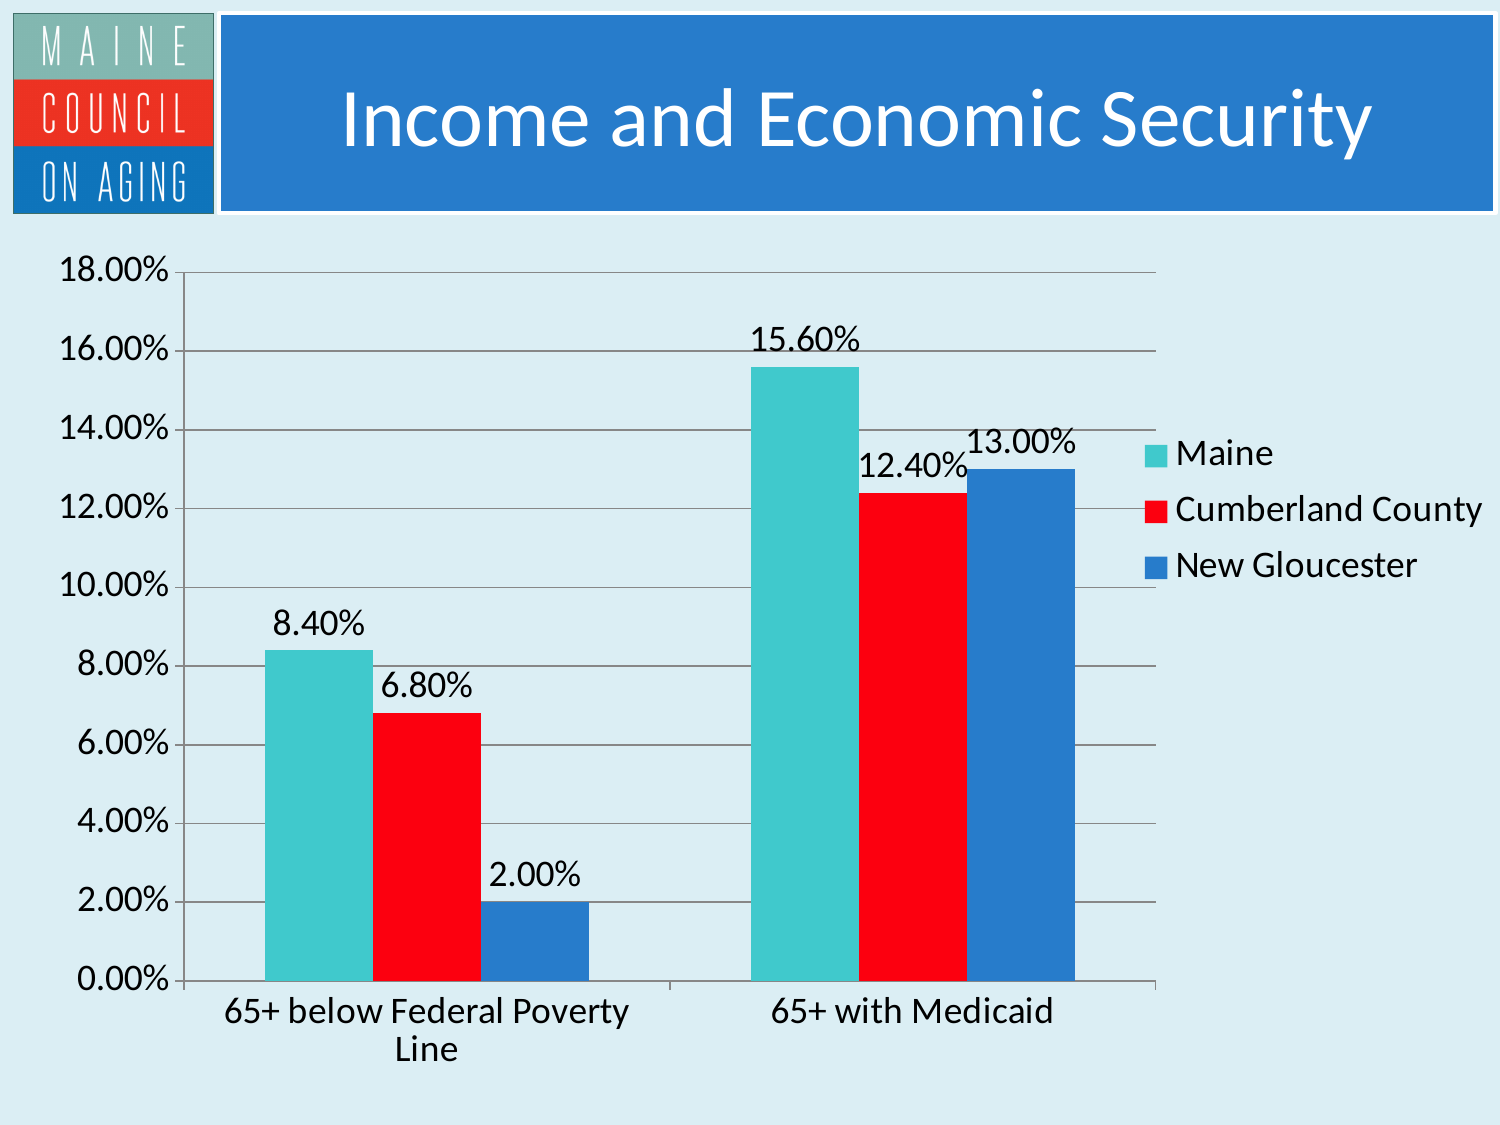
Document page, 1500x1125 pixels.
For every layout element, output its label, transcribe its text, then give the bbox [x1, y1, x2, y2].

chart [13, 228, 1500, 1100]
picture [13, 13, 214, 214]
text_box Income and Economic Security [217, 11, 1498, 215]
